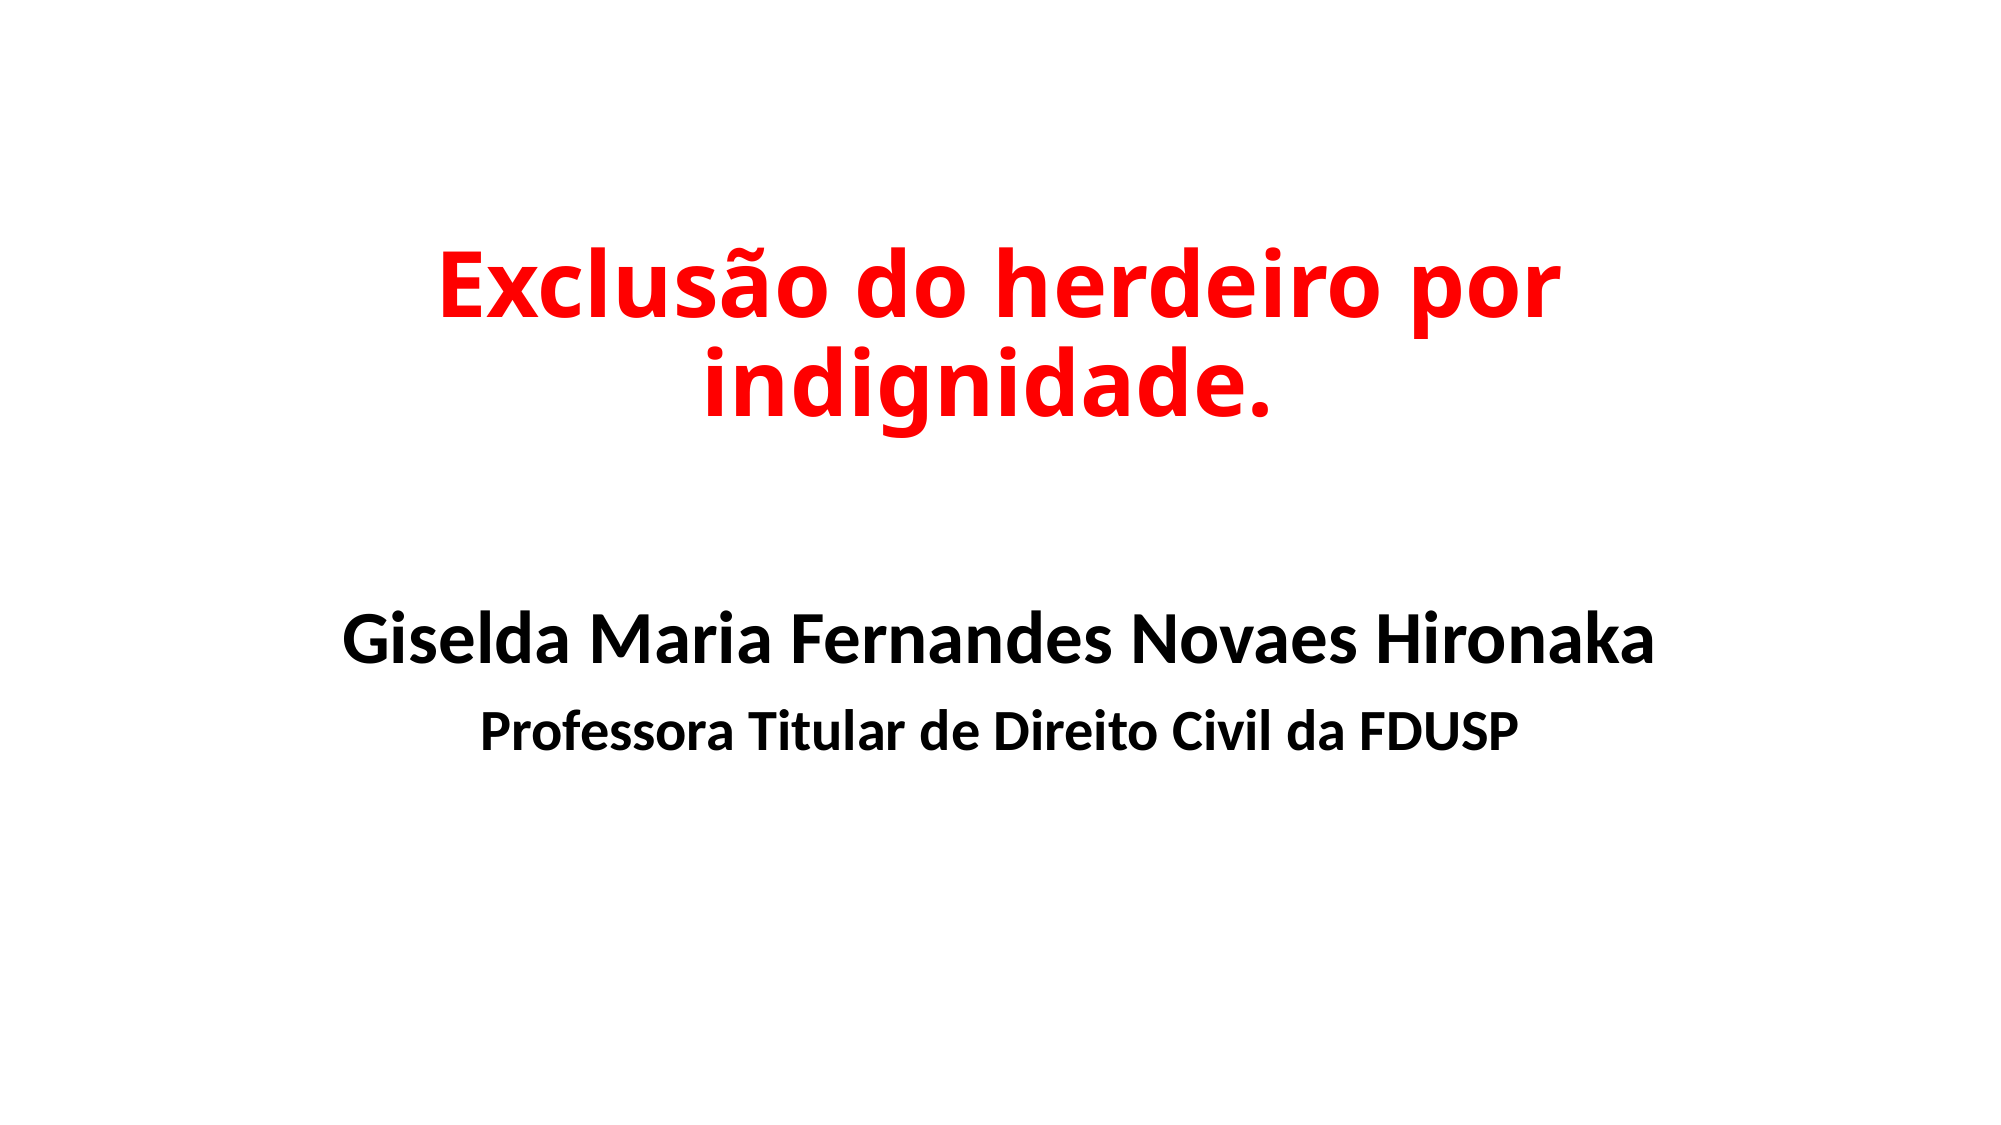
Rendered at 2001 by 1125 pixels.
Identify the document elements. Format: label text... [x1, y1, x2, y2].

title Exclusão do herdeiro por indignidade. [249, 184, 1750, 444]
subtitle Giselda Maria Fernandes Novaes Hironaka Professora Titular de Direito Civil da FDUSP [249, 590, 1750, 863]
